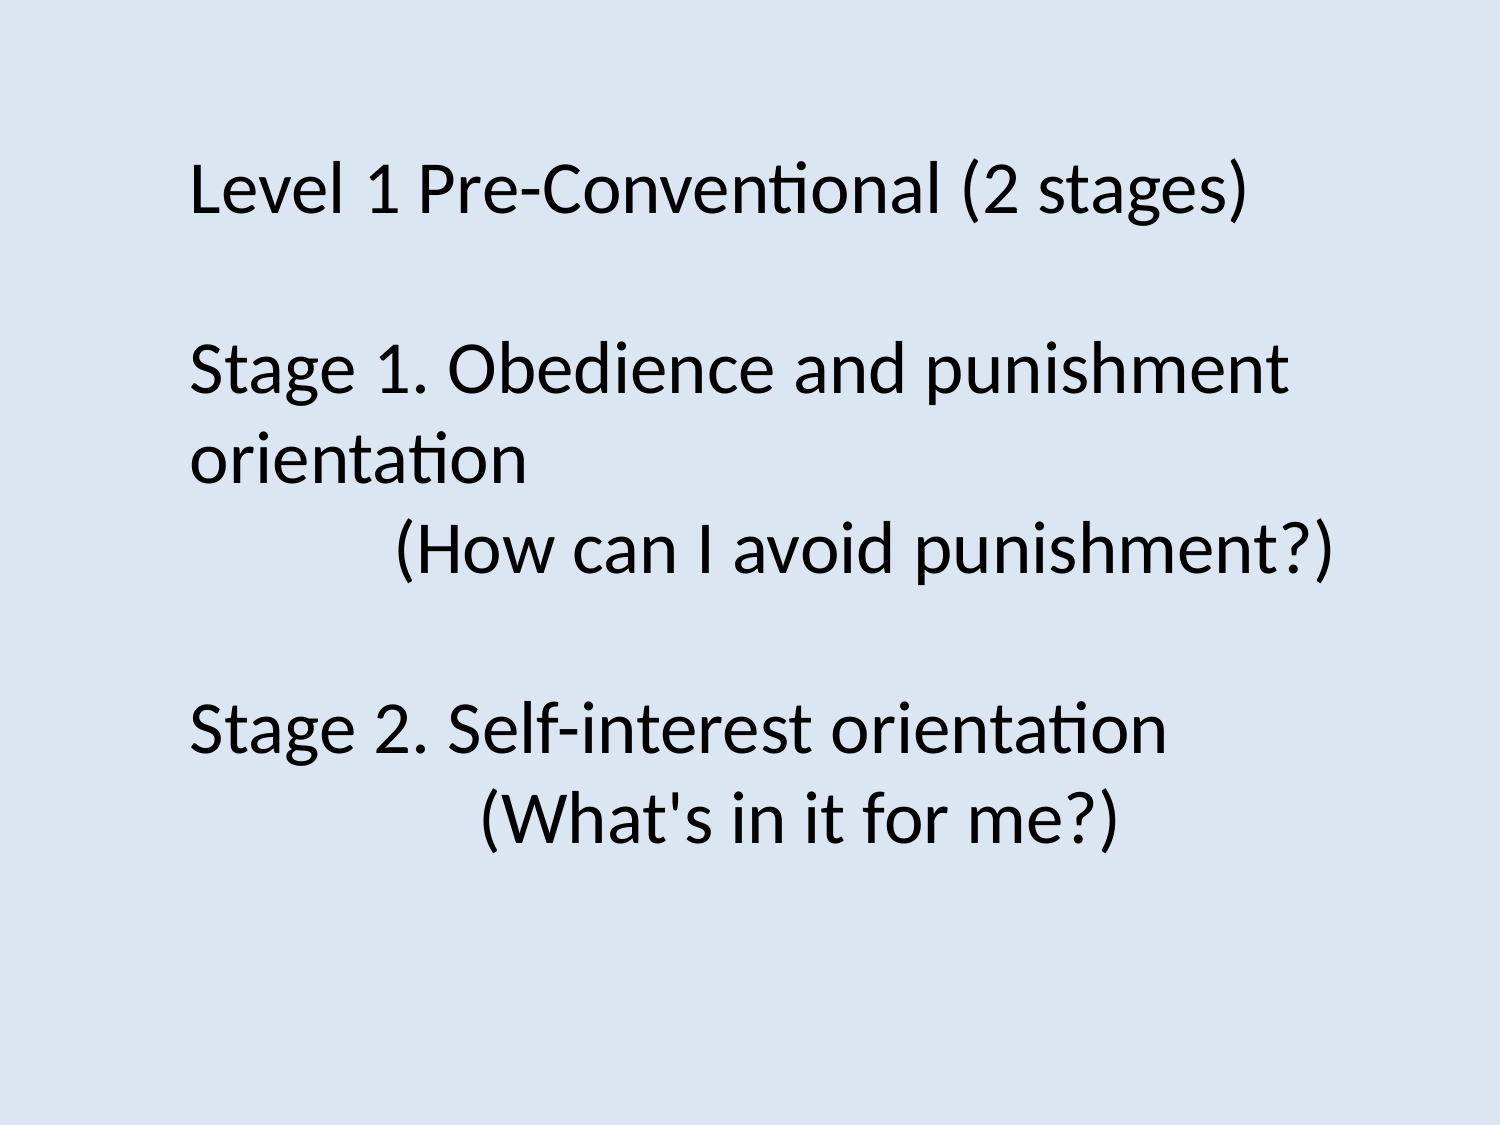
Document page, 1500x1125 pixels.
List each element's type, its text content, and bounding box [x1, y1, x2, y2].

title Level 1 Pre-Conventional (2 stages) Stage 1. Obedience and punishment orientation (How can I avoid punishment?) Stage 2. Self-interest orientation (What's in it for me?) [174, 112, 1400, 975]
